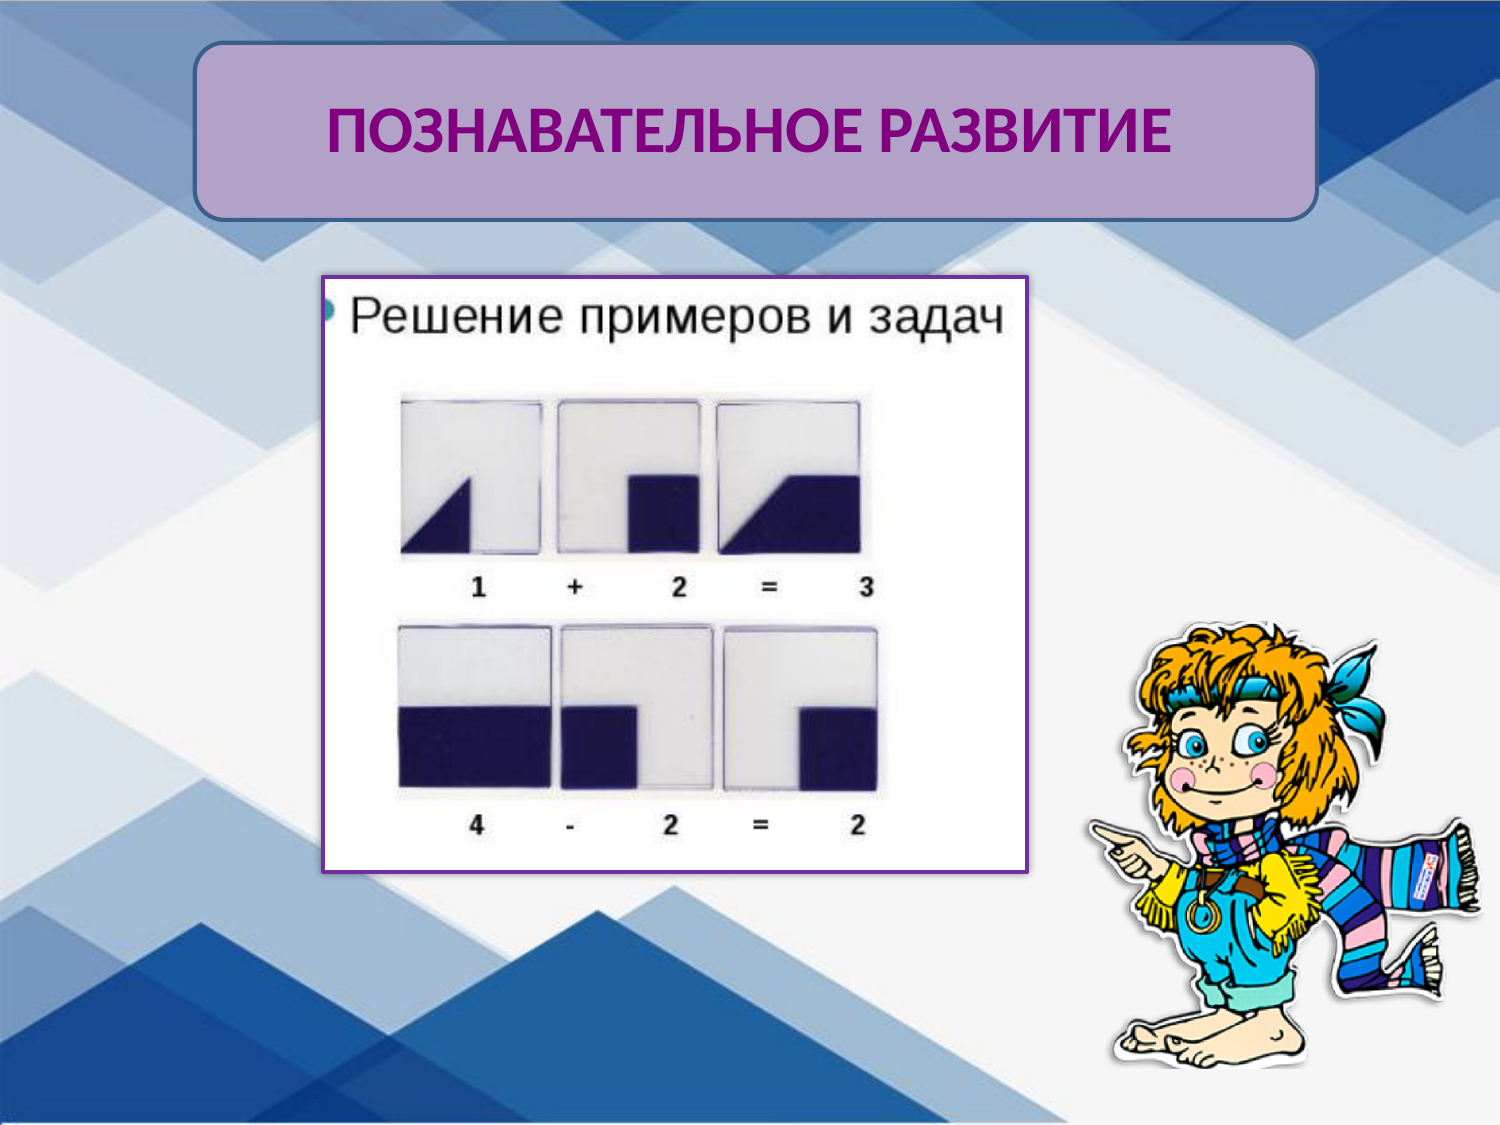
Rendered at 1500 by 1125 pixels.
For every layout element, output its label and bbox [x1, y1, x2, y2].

picture [0, 0, 1500, 1125]
list [324, 278, 1026, 870]
